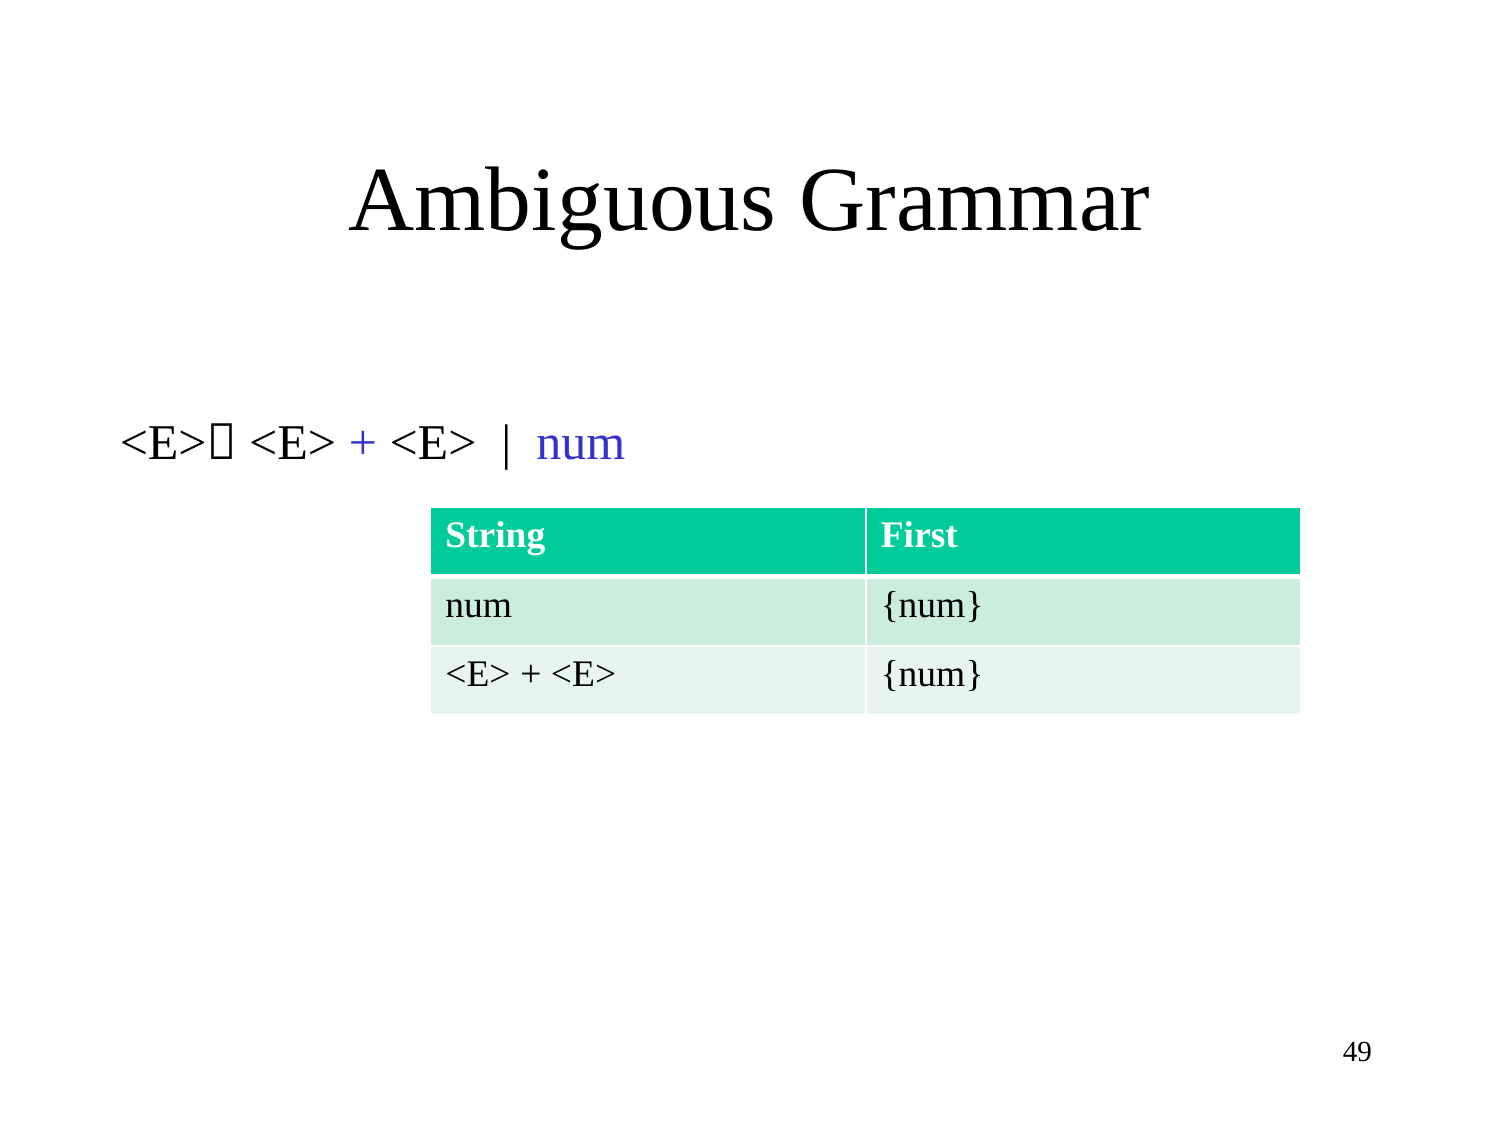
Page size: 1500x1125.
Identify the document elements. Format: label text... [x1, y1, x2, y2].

table_cell num [431, 579, 865, 645]
slide_number 49 [1074, 1024, 1388, 1101]
table_header String [431, 508, 865, 574]
title Ambiguous Grammar [112, 99, 1388, 288]
table_cell {num} [867, 647, 1300, 714]
table_cell {num} [867, 579, 1300, 645]
table_cell <E> + <E> [431, 647, 865, 714]
table_header First [867, 508, 1300, 574]
text_box <E> <E> + <E> | num [105, 401, 737, 477]
